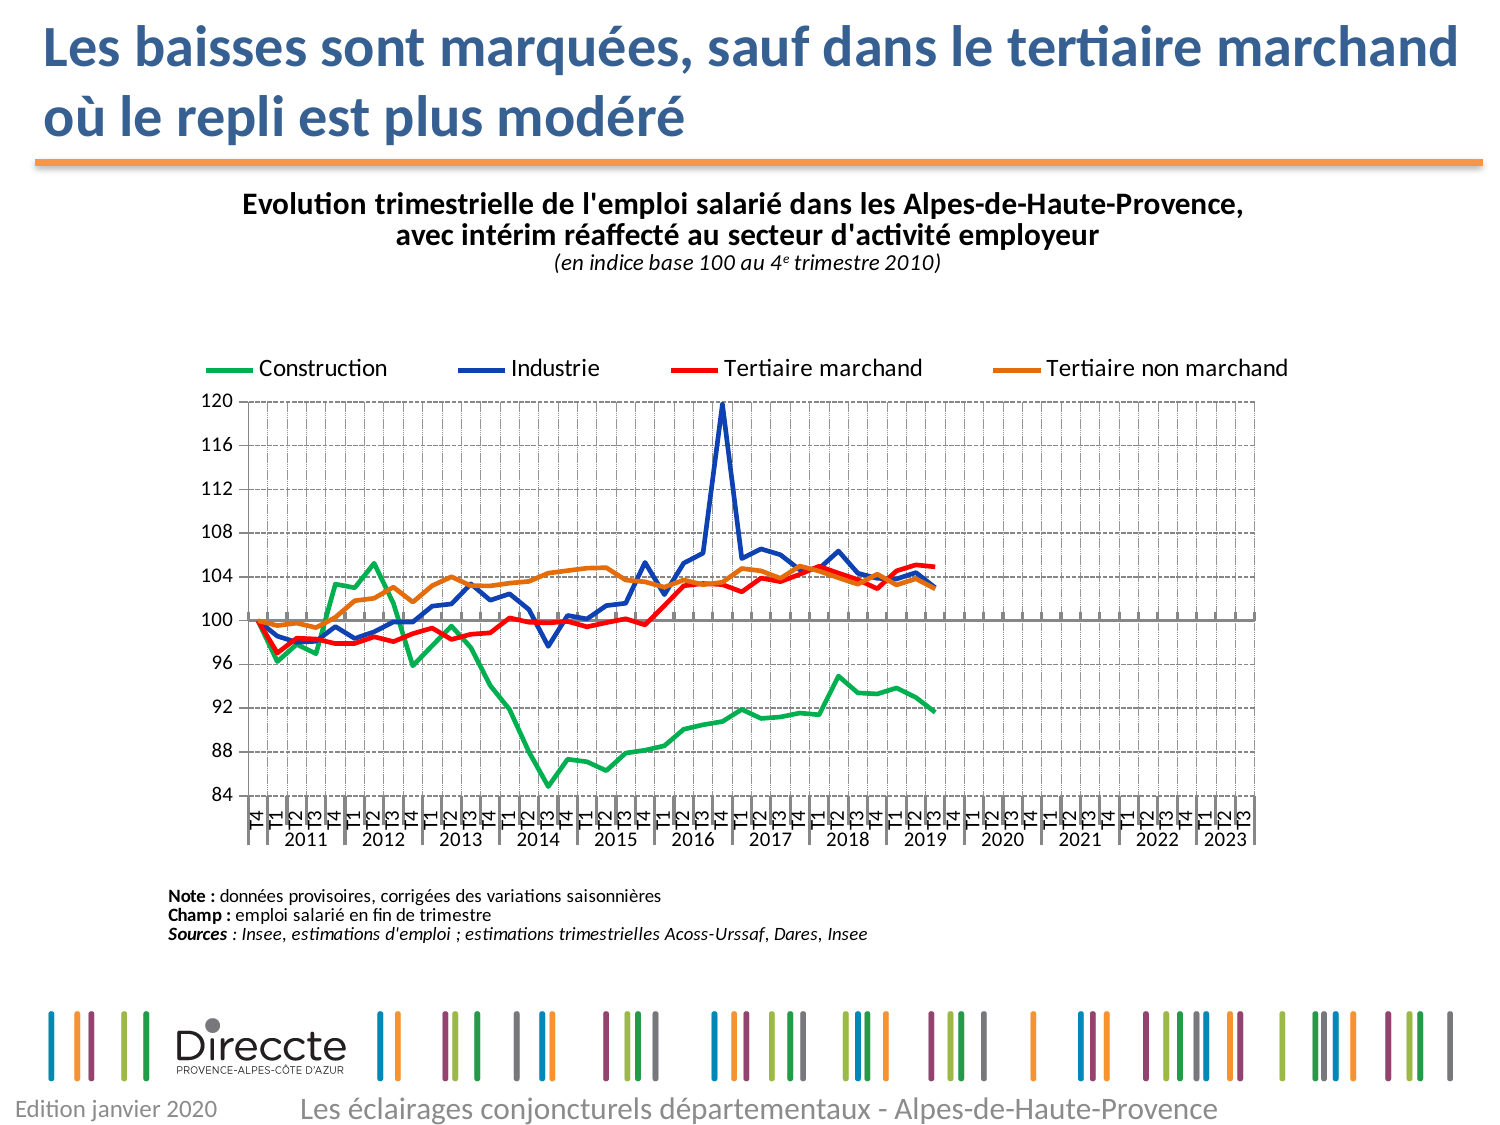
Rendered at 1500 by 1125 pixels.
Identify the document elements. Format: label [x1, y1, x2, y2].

picture [0, 0, 1500, 1125]
chart [149, 183, 1352, 986]
